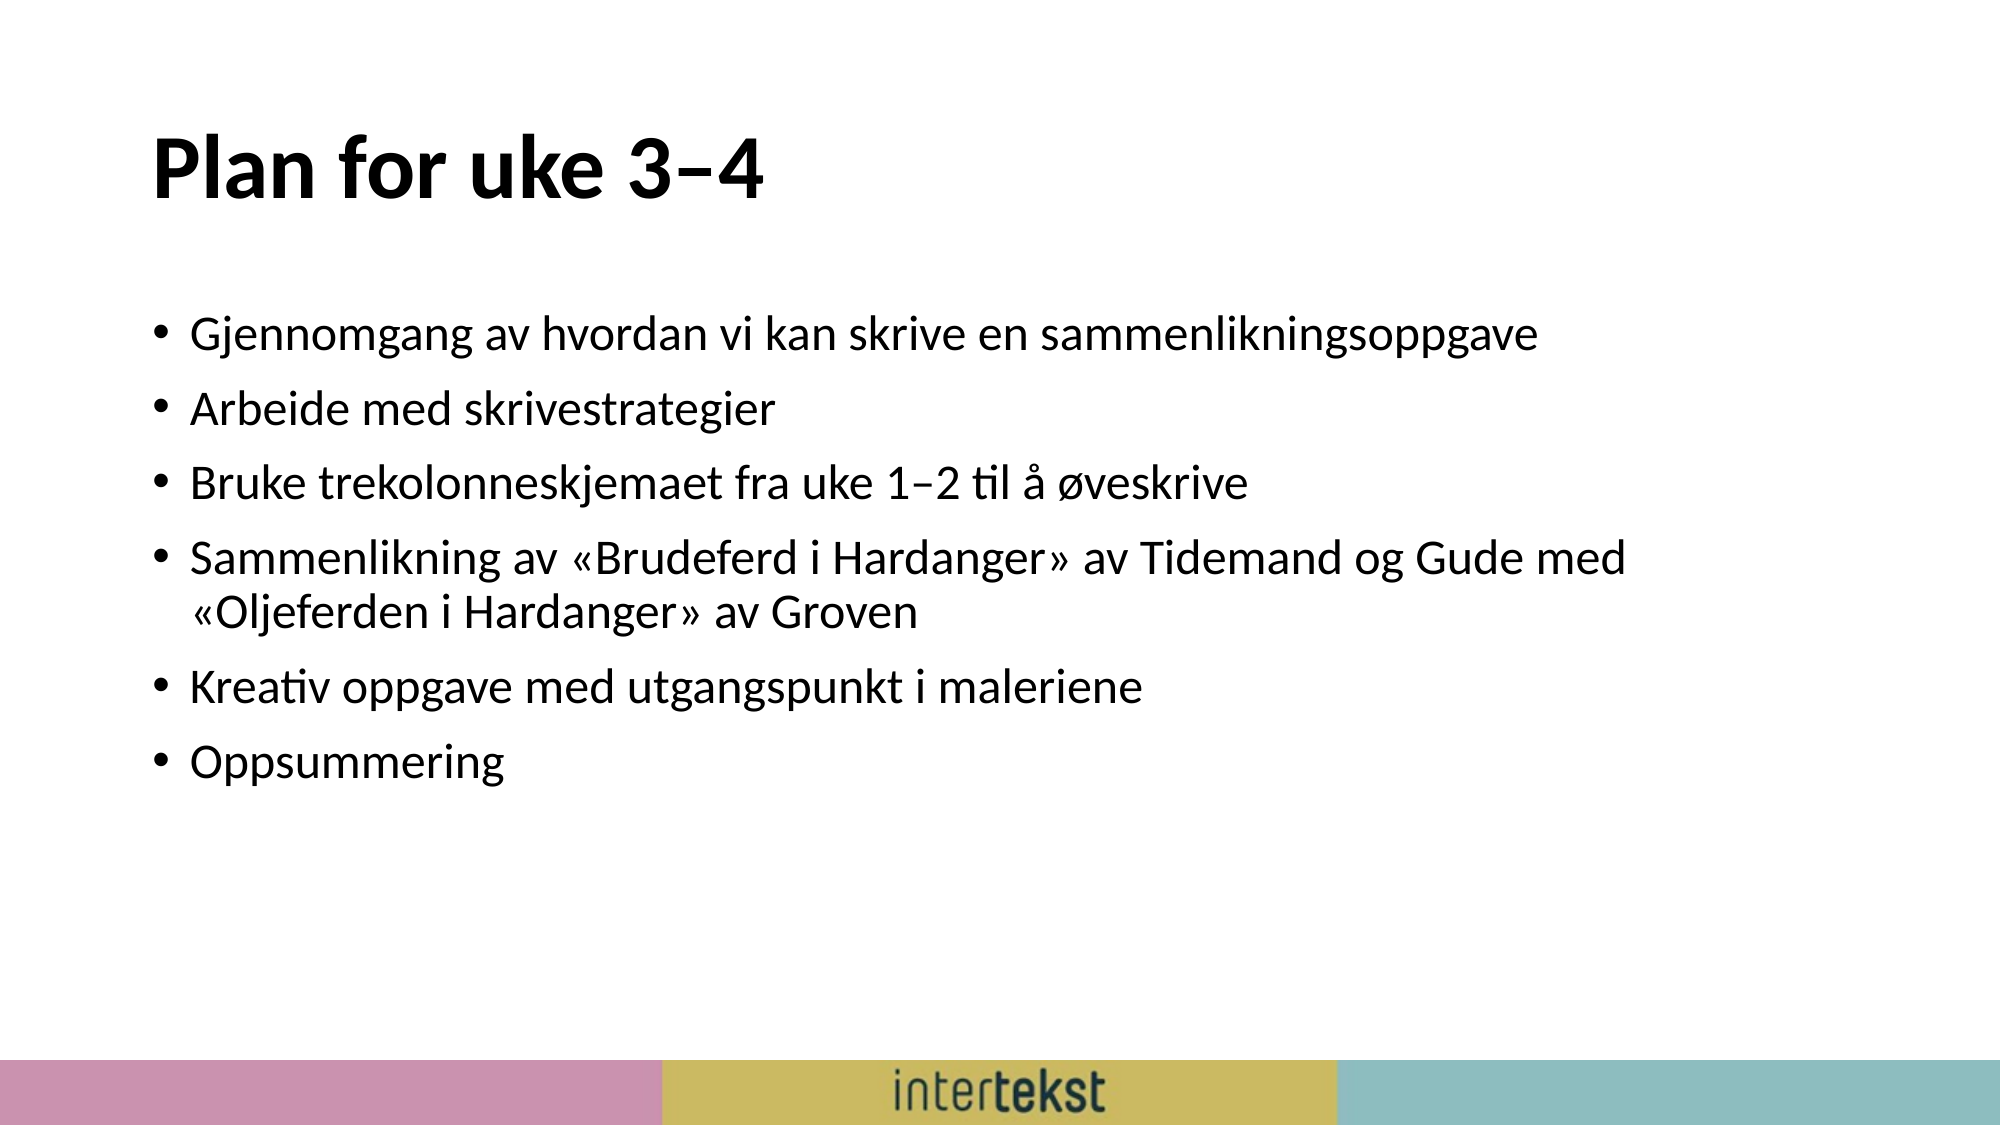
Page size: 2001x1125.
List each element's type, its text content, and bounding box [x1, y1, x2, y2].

picture [0, 1060, 2000, 1125]
list Gjennomgang av hvordan vi kan skrive en sammenlikningsoppgave Arbeide med skrivestrategier Bruke trekolonneskjemaet fra uke 1–2 til å øveskrive Sammenlikning av «Brudeferd i Hardanger» av Tidemand og Gude med «Oljeferden i Hardanger» av Groven Kreativ oppgave med utgangspunkt i maleriene Oppsummering [137, 299, 1863, 1014]
title Plan for uke 3–4 [137, 59, 1863, 278]
